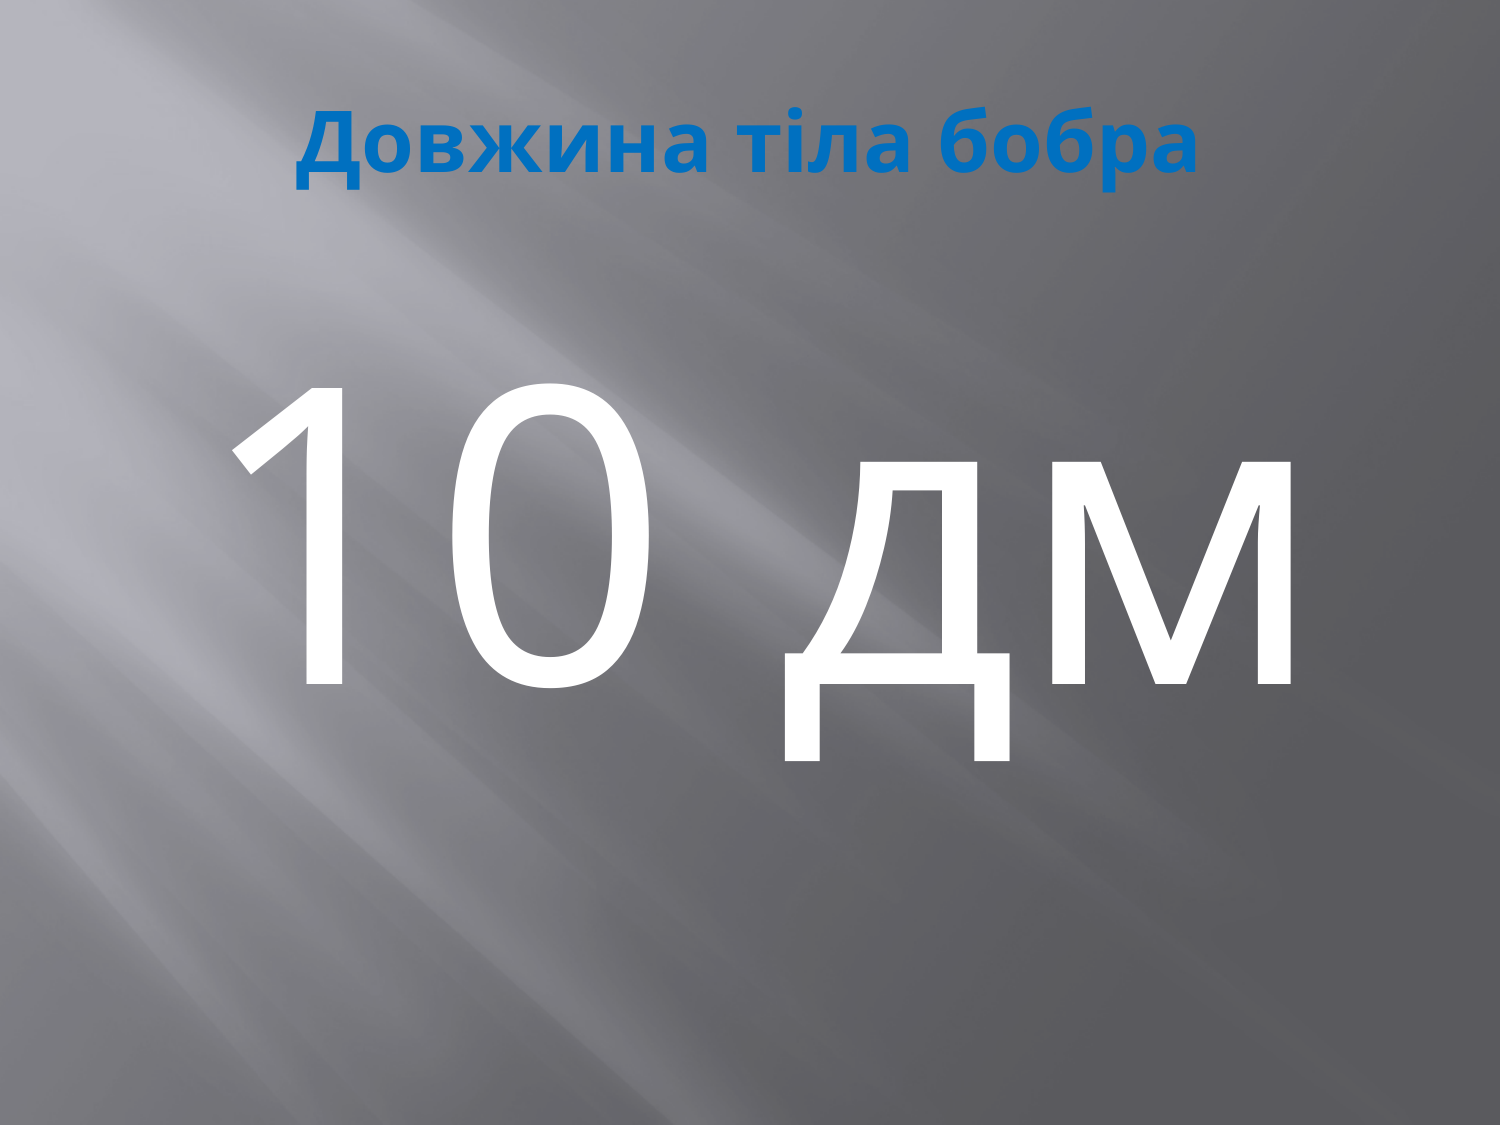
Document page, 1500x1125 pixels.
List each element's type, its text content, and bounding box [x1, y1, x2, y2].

list 10 дм [75, 262, 1425, 1035]
title Довжина тіла бобра [75, 45, 1425, 233]
